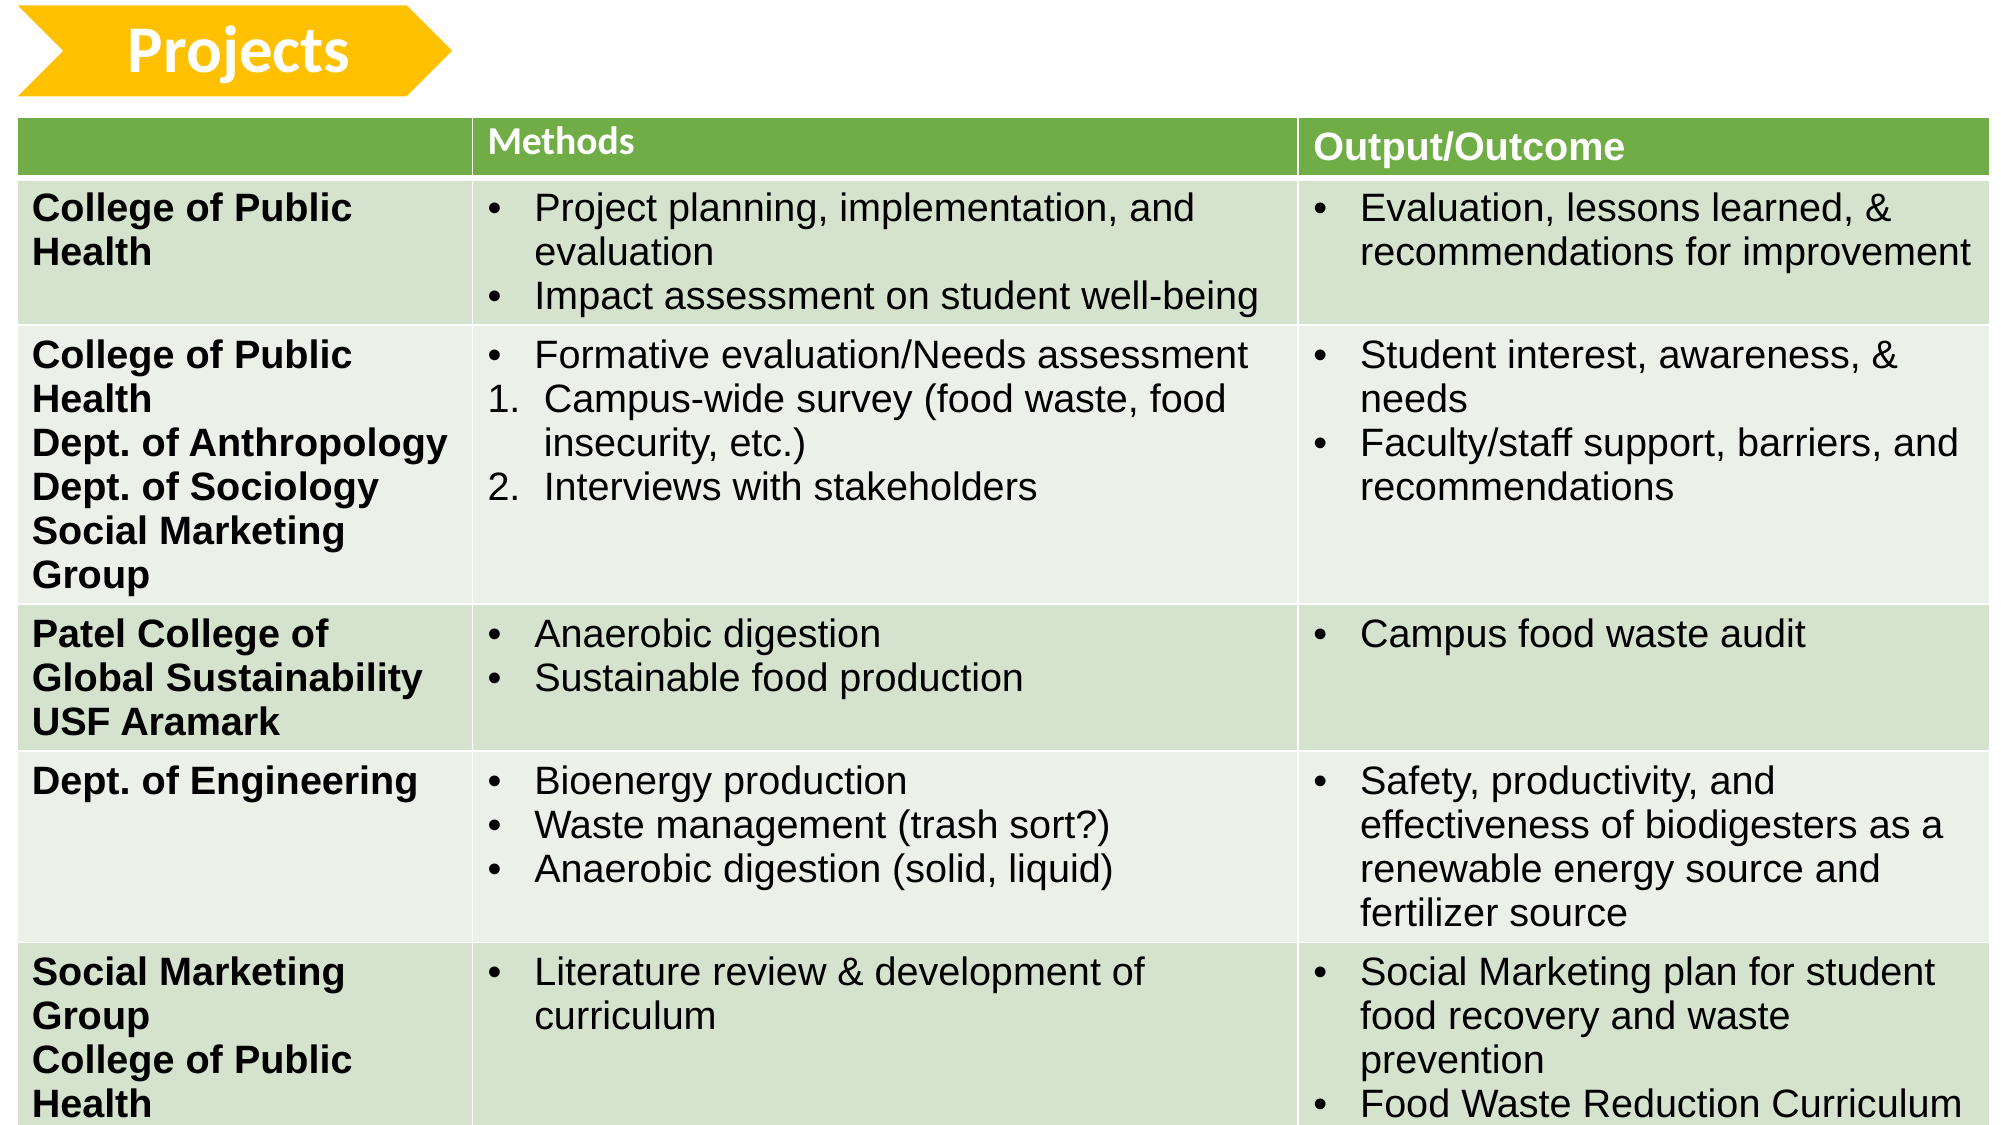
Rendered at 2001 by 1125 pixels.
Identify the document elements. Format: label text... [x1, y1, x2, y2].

table_cell Patel College of Global Sustainability USF Aramark [18, 605, 472, 750]
table_header Methods [473, 118, 1297, 175]
table_cell College of Public Health Dept. of Anthropology Dept. of Sociology Social Marketing Group [18, 326, 472, 603]
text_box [14, 3, 455, 98]
table_cell Campus food waste audit [1299, 605, 1989, 750]
table_cell Social Marketing Group College of Public Health USF Aramark [18, 943, 472, 1125]
table_cell College of Public Health [18, 181, 472, 324]
table_cell Social Marketing plan for student food recovery and waste prevention Food Waste Reduction Curriculum for USF students [1299, 943, 1989, 1125]
table_cell Project planning, implementation, and evaluation Impact assessment on student well-being [473, 181, 1297, 324]
table_cell Evaluation, lessons learned, & recommendations for improvement [1299, 181, 1989, 324]
table_cell Anaerobic digestion Sustainable food production [473, 605, 1297, 750]
table_cell Student interest, awareness, & needs Faculty/staff support, barriers, and recommendations [1299, 326, 1989, 603]
table_cell Dept. of Engineering [18, 752, 472, 942]
table_cell Literature review & development of curriculum [473, 943, 1297, 1125]
table_header Output/Outcome [1299, 118, 1989, 175]
table_cell Formative evaluation/Needs assessment Campus-wide survey (food waste, food insecurity, etc.) Interviews with stakeholders [473, 326, 1297, 603]
table_cell Safety, productivity, and effectiveness of biodigesters as a renewable energy source and fertilizer source [1299, 752, 1989, 942]
table_header [18, 118, 472, 175]
table_cell Bioenergy production Waste management (trash sort?) Anaerobic digestion (solid, liquid) [473, 752, 1297, 942]
